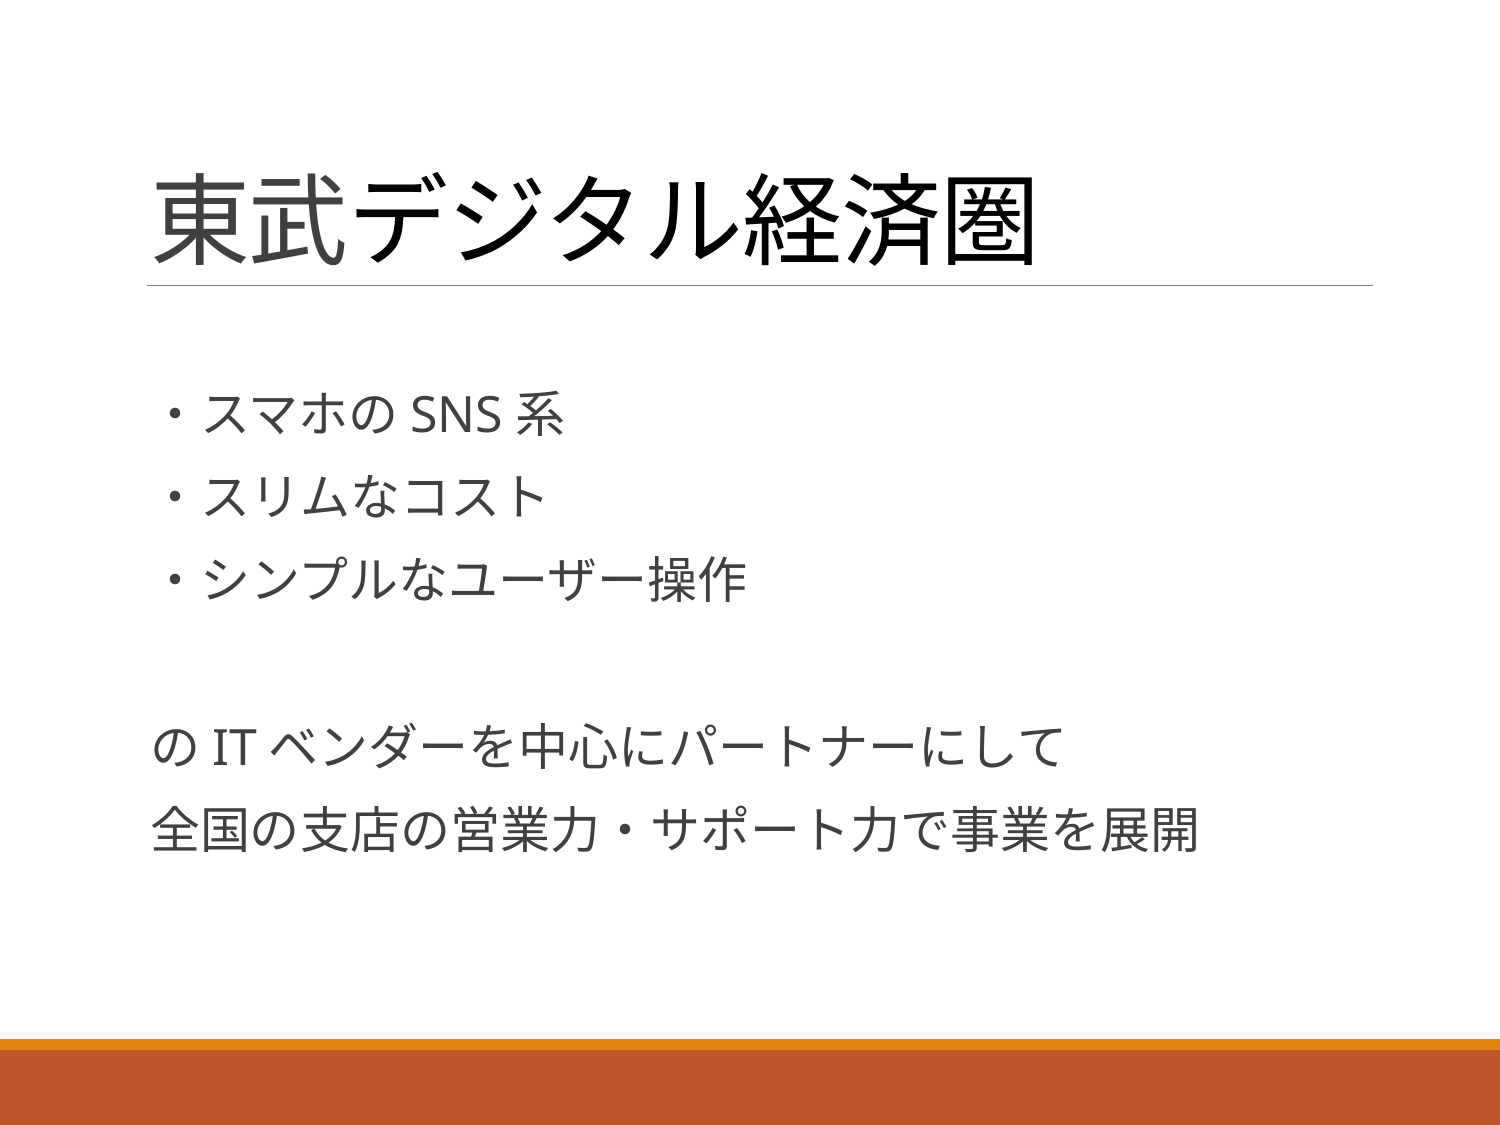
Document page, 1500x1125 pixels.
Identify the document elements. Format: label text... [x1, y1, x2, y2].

title 東武デジタル経済圏 [135, 47, 1373, 285]
list ・スマホのSNS系 ・スリムなコスト ・シンプルなユーザー操作 のITベンダーを中心にパートナーにして 全国の支店の営業力・サポート力で事業を展開 [135, 302, 1393, 963]
